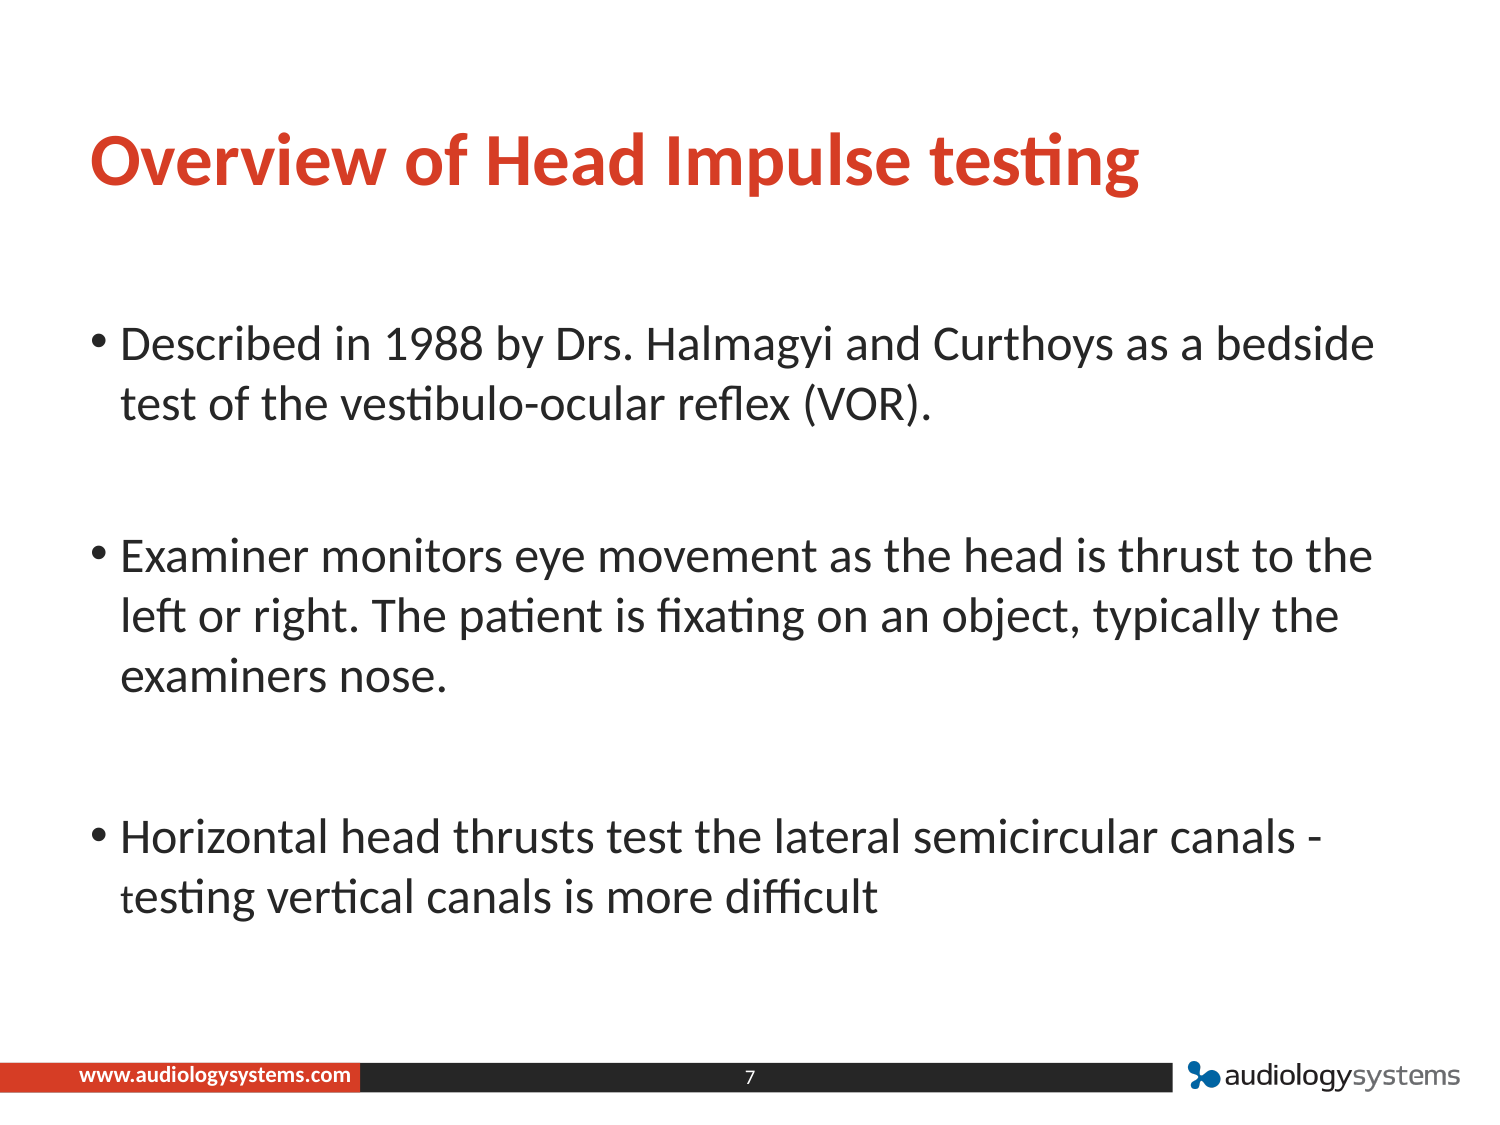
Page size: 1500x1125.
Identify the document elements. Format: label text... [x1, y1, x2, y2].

list Described in 1988 by Drs. Halmagyi and Curthoys as a bedside test of the vestibulo-ocular reflex (VOR). Examiner monitors eye movement as the head is thrust to the left or right. The patient is fixating on an object, typically the examiners nose. Horizontal head thrusts test the lateral semicircular canals - testing vertical canals is more difficult [75, 302, 1425, 971]
slide_number 7 [575, 1058, 925, 1094]
title Overview of Head Impulse testing [75, 44, 1425, 267]
